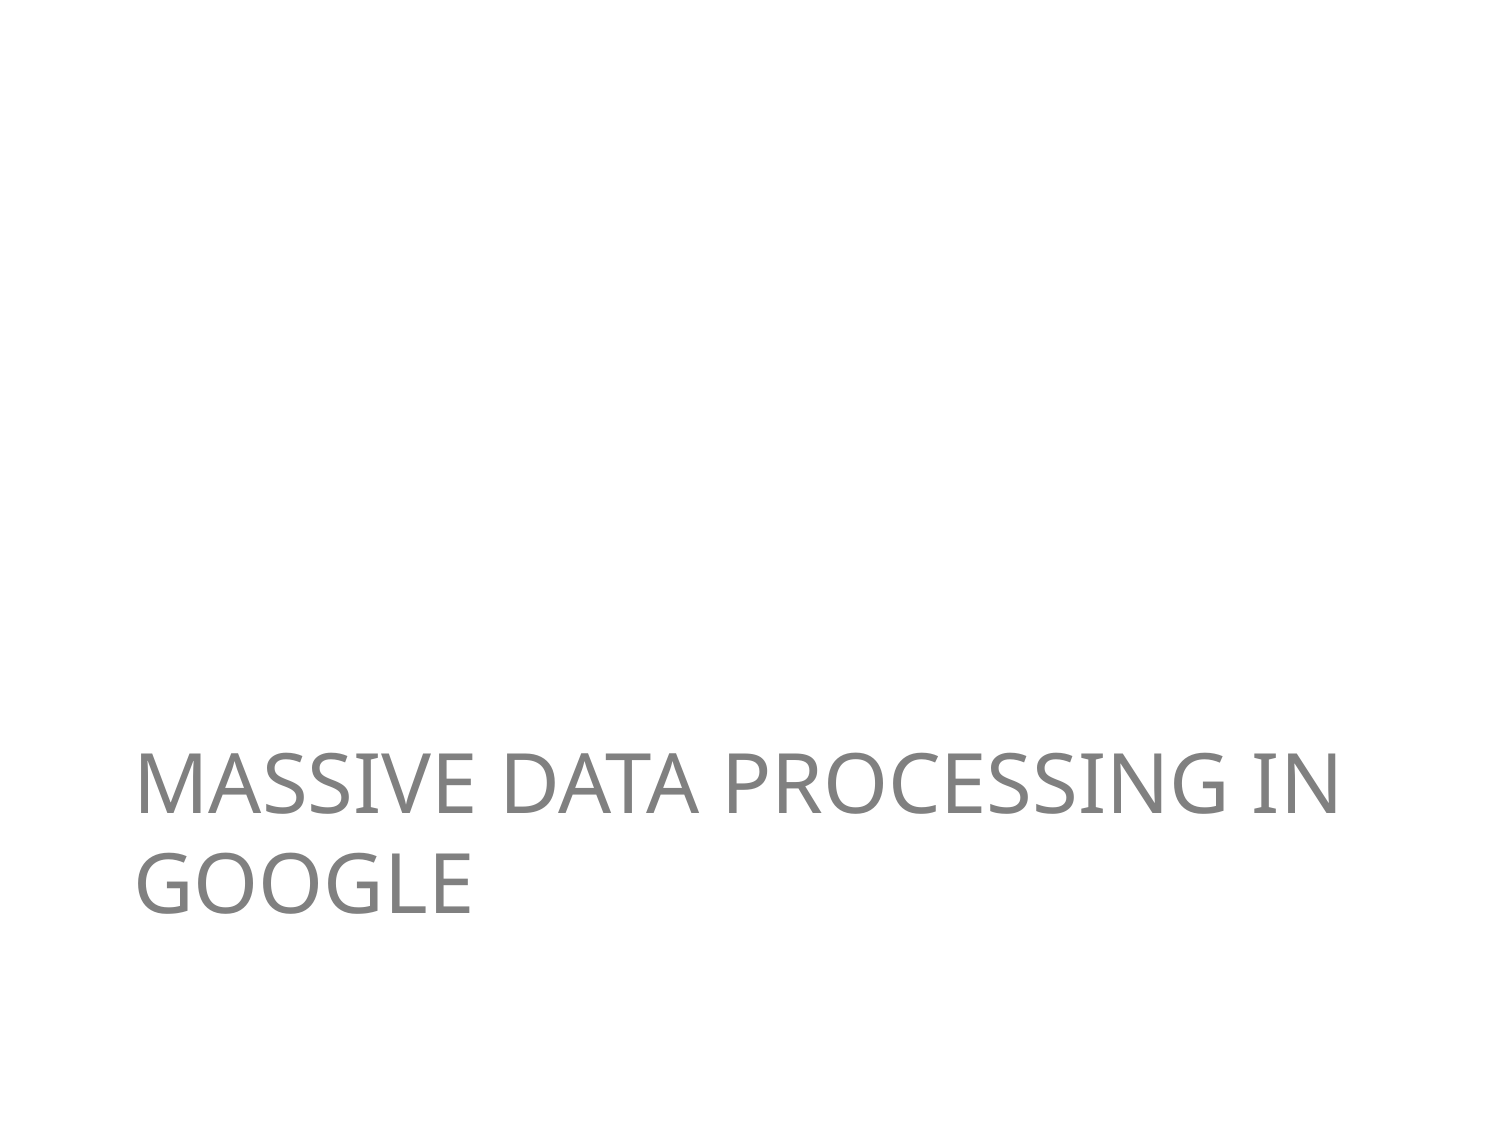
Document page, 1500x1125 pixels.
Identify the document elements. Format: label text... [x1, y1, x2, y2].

title Massive Data Processing in Google [118, 722, 1394, 947]
